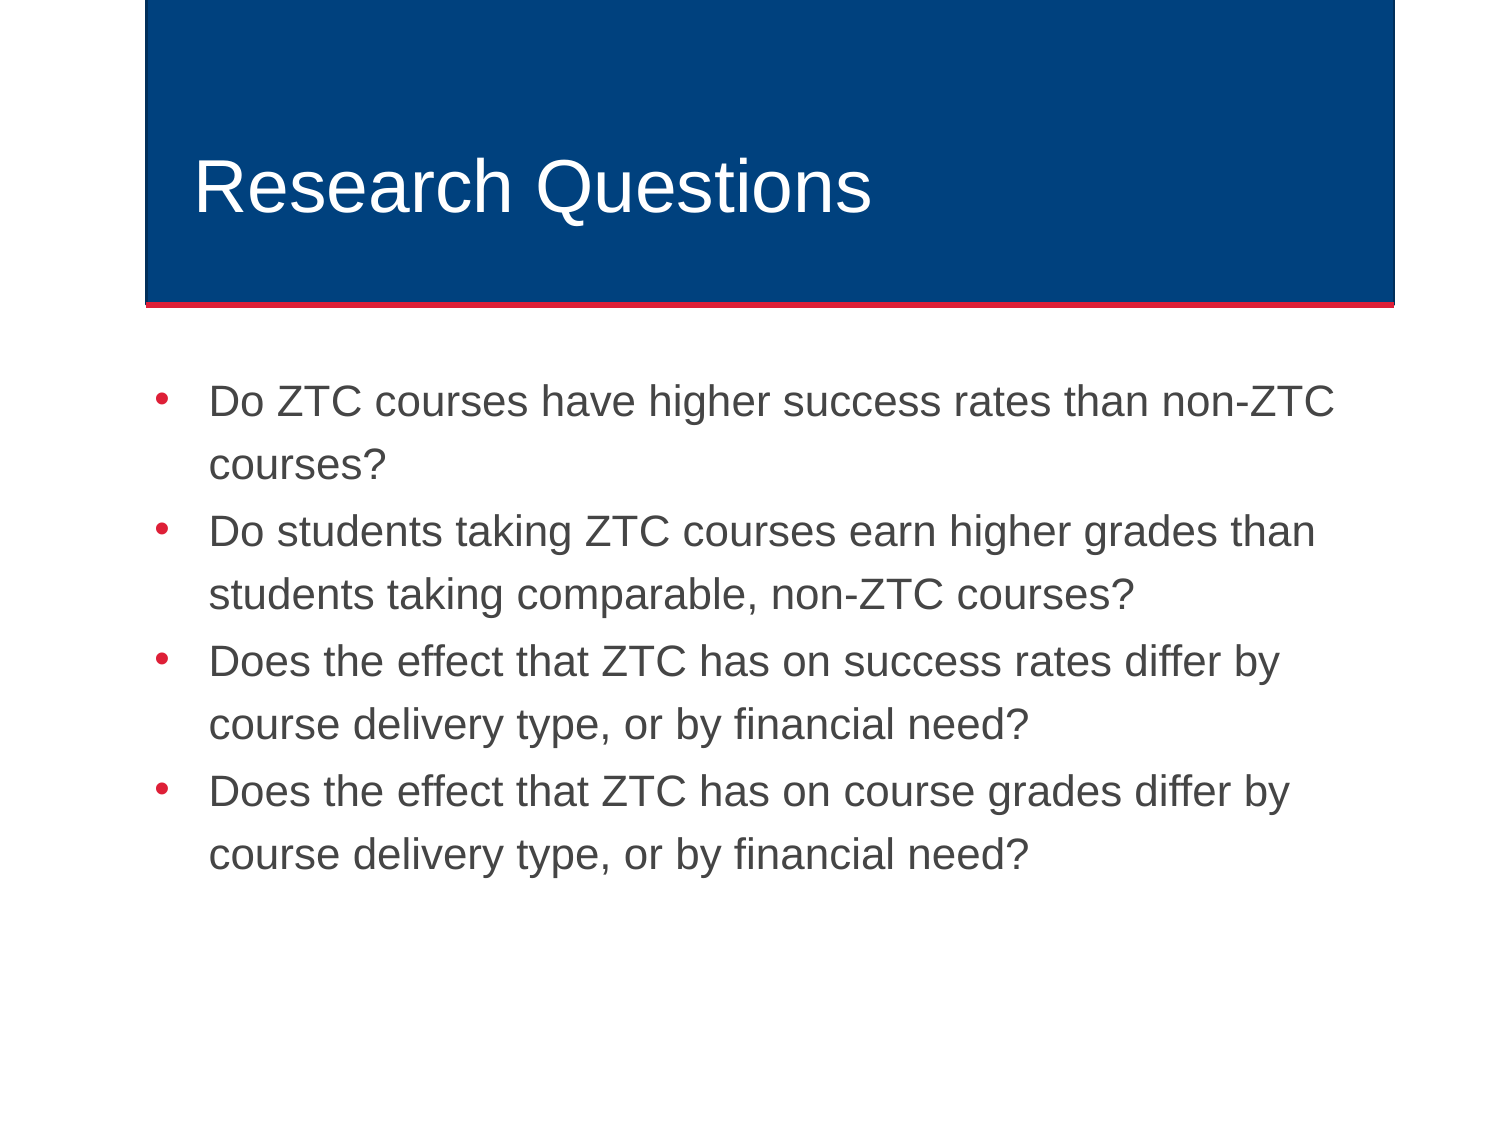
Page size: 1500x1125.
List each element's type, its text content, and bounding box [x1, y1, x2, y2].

title Research Questions [178, 132, 1361, 280]
list Do ZTC courses have higher success rates than non-ZTC courses? Do students taking ZTC courses earn higher grades than students taking comparable, non-ZTC courses? Does the effect that ZTC has on success rates differ by course delivery type, or by financial need? Does the effect that ZTC has on course grades differ by course delivery type, or by financial need? [127, 330, 1430, 994]
